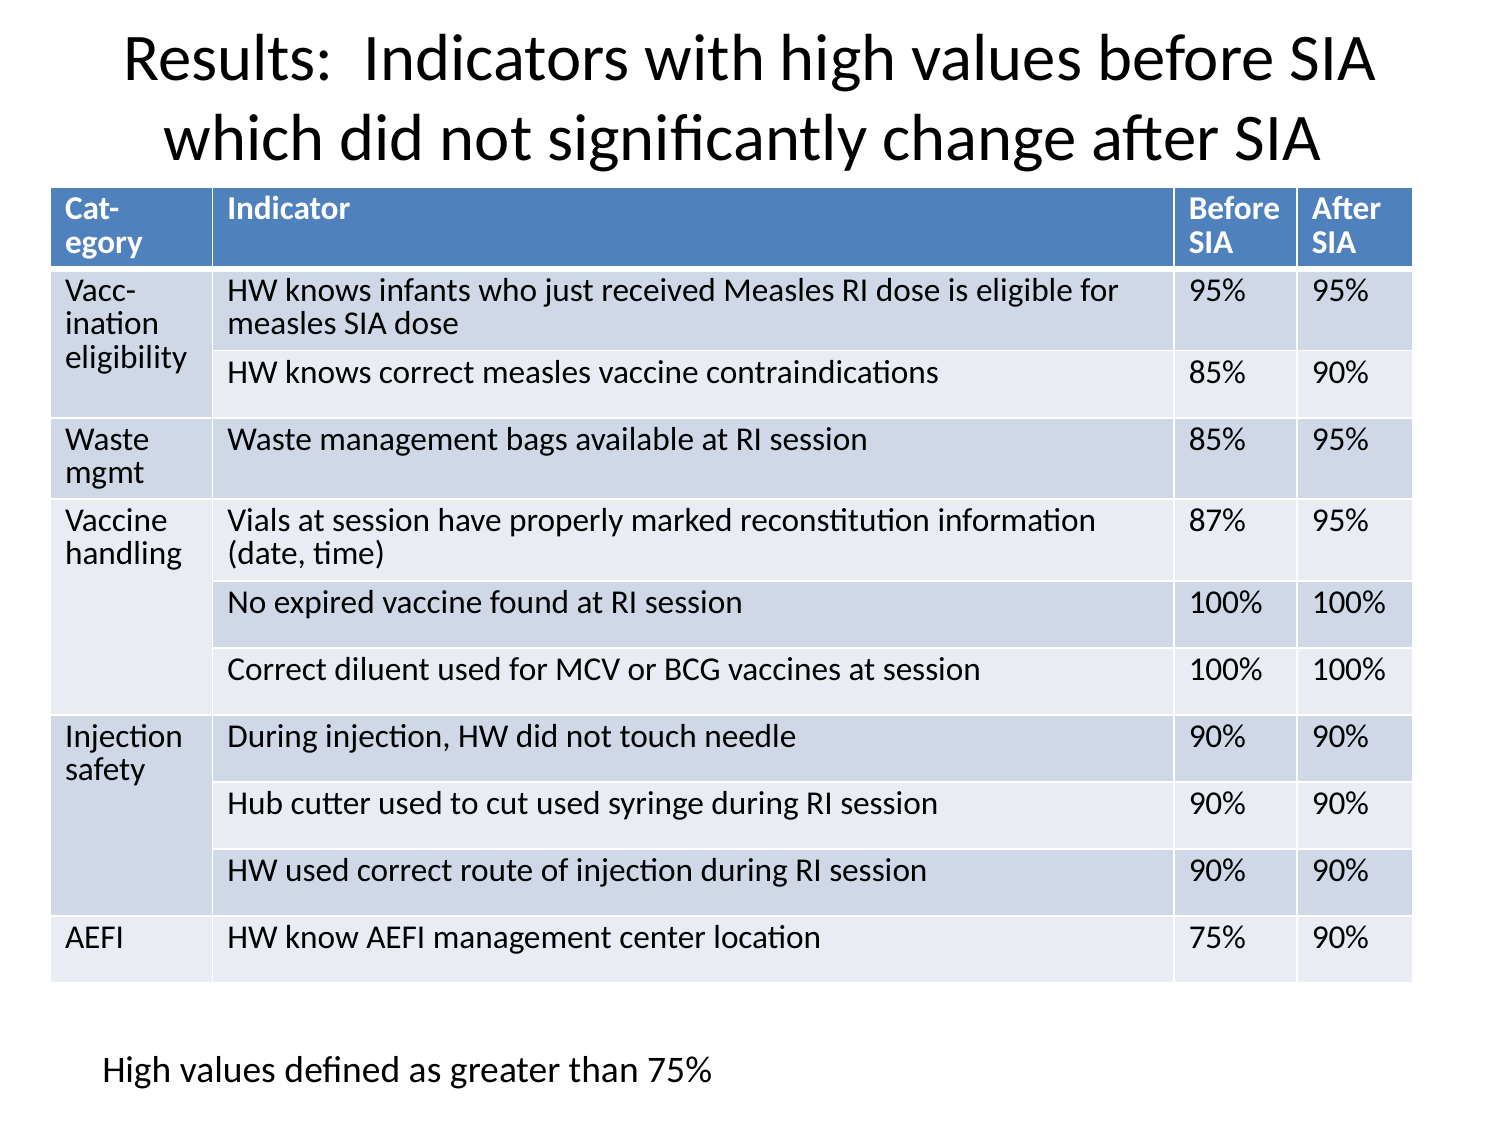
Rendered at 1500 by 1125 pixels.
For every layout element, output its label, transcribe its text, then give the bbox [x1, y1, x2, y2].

table_cell HW knows infants who just received Measles RI dose is eligible for measles SIA dose [213, 272, 1173, 350]
table_cell 100% [1298, 649, 1412, 714]
table_cell HW used correct route of injection during RI session [213, 850, 1173, 915]
table_cell 90% [1175, 783, 1296, 848]
table_cell 100% [1175, 649, 1296, 714]
table_cell 95% [1175, 272, 1296, 350]
table_cell AEFI [51, 917, 212, 982]
table_cell Waste management bags available at RI session [213, 419, 1173, 498]
table_cell 95% [1298, 272, 1412, 350]
table_cell Correct diluent used for MCV or BCG vaccines at session [213, 649, 1173, 714]
table_cell Vials at session have properly marked reconstitution information (date, time) [213, 500, 1173, 580]
table_cell Hub cutter used to cut used syringe during RI session [213, 783, 1173, 848]
table_cell HW knows correct measles vaccine contraindications [213, 351, 1173, 417]
table_header Cat-egory [51, 188, 212, 266]
table_cell 95% [1298, 419, 1412, 498]
table_cell 90% [1298, 917, 1412, 982]
table_cell 90% [1175, 850, 1296, 915]
table_cell 87% [1175, 500, 1296, 580]
table_cell No expired vaccine found at RI session [213, 582, 1173, 647]
title Results: Indicators with high values before SIA which did not significantly change after SIA [74, 0, 1426, 188]
table_cell Waste mgmt [51, 419, 212, 498]
table_cell HW know AEFI management center location [213, 917, 1173, 982]
table_cell 85% [1175, 419, 1296, 498]
table_header After SIA [1298, 188, 1412, 266]
table_header Indicator [213, 188, 1173, 266]
table_cell 90% [1298, 783, 1412, 848]
table_cell Injection safety [51, 716, 212, 915]
table_cell During injection, HW did not touch needle [213, 716, 1173, 781]
table_cell 85% [1175, 351, 1296, 417]
table_cell 95% [1298, 500, 1412, 580]
table_cell 90% [1298, 351, 1412, 417]
table_cell 75% [1175, 917, 1296, 982]
text_box High values defined as greater than 75% [87, 1037, 1388, 1098]
table_cell Vacc-ination eligibility [51, 272, 212, 417]
table_cell 90% [1298, 716, 1412, 781]
table_cell 90% [1175, 716, 1296, 781]
table_header Before SIA [1175, 188, 1296, 266]
table_cell Vaccine handling [51, 500, 212, 714]
table_cell 100% [1175, 582, 1296, 647]
table_cell 100% [1298, 582, 1412, 647]
table_cell 90% [1298, 850, 1412, 915]
